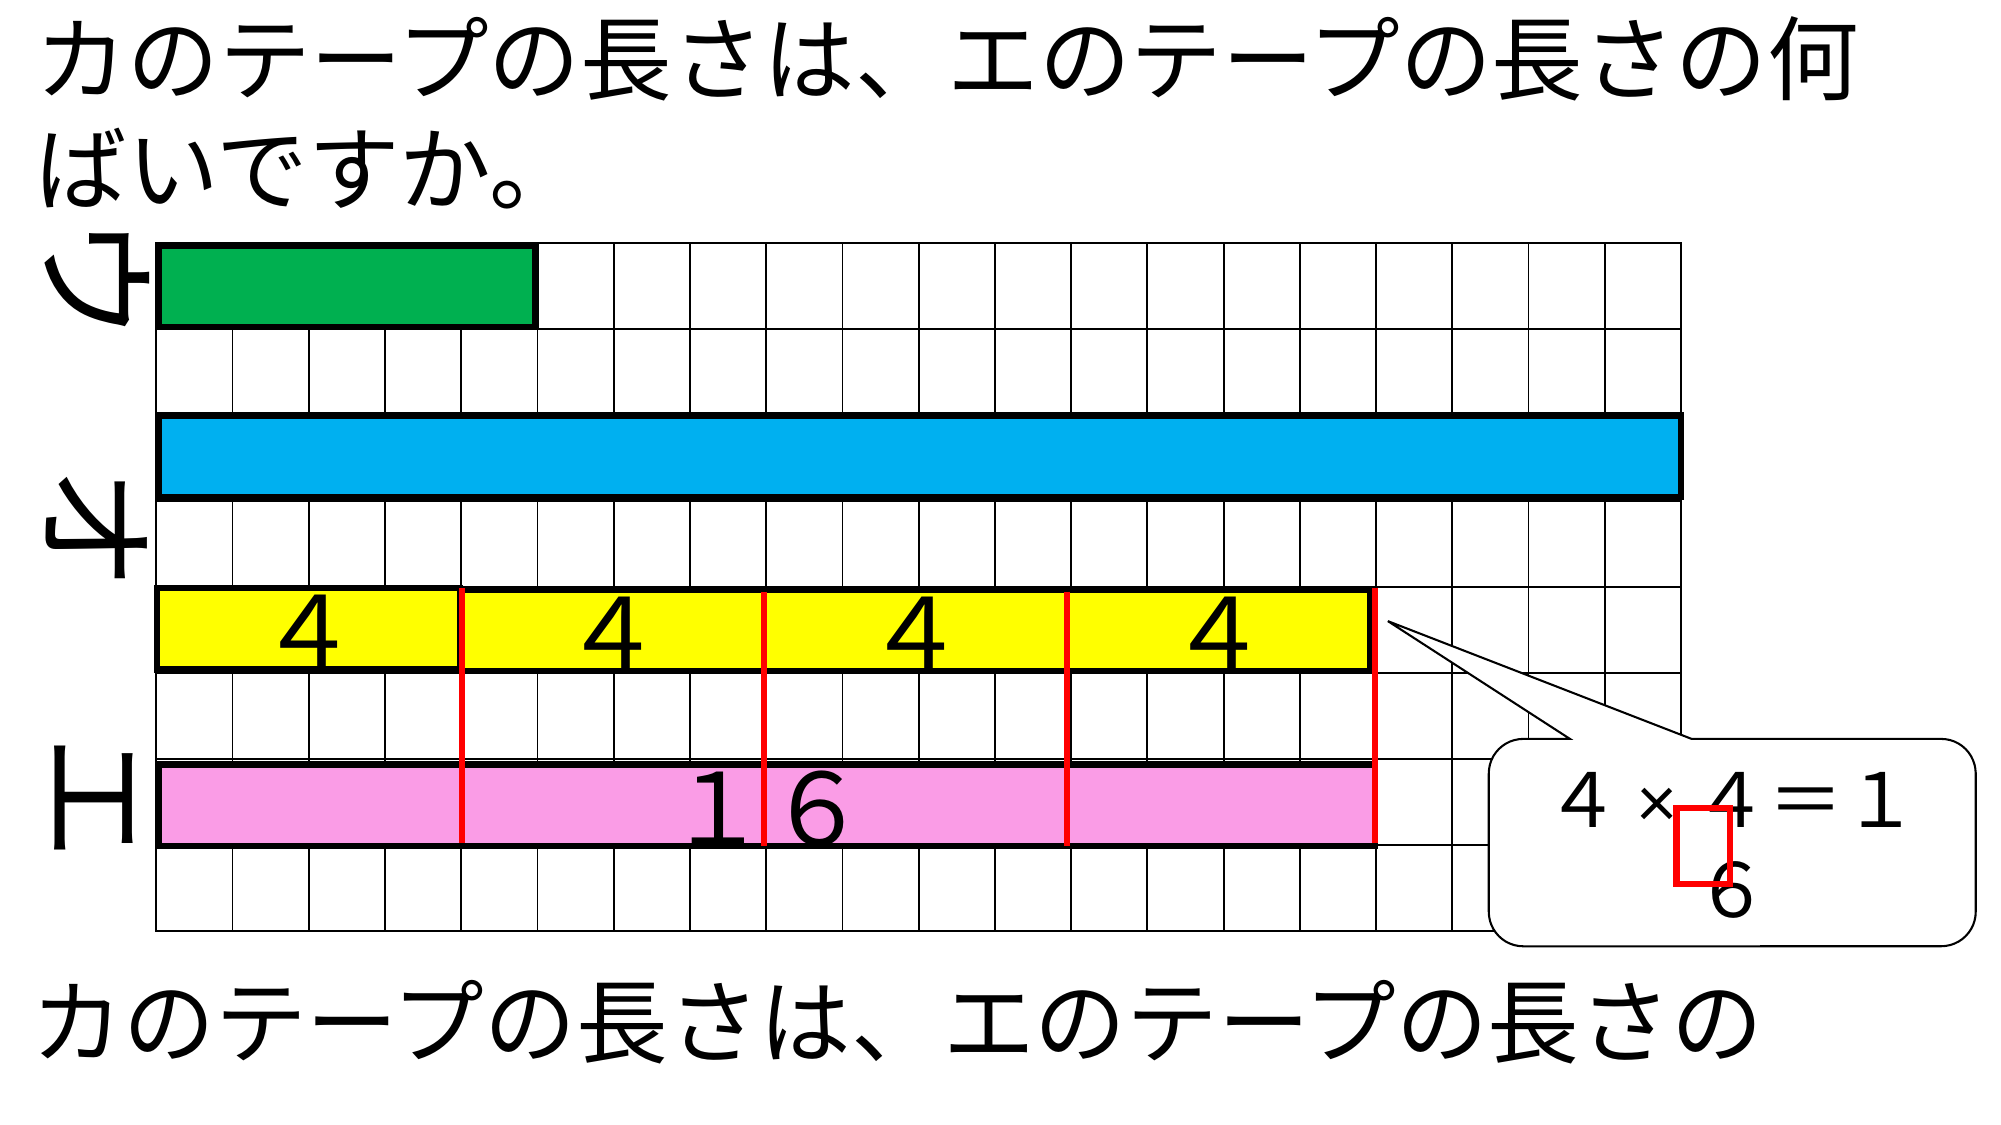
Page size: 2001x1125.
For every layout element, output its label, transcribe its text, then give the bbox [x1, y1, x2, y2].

table_cell [843, 847, 918, 930]
table_cell [691, 847, 765, 930]
table_cell [691, 674, 761, 758]
table_cell [538, 674, 613, 758]
table_cell [538, 502, 613, 586]
table_cell [462, 502, 537, 586]
table_cell [182, 674, 232, 758]
table_cell [538, 330, 613, 414]
table_cell [615, 674, 689, 758]
table_header [1453, 244, 1528, 328]
table_cell [1453, 330, 1528, 414]
table_cell [1301, 674, 1372, 758]
table_cell [386, 330, 460, 414]
table_cell [1453, 502, 1528, 586]
table_cell [462, 847, 537, 930]
table_cell [1072, 674, 1146, 758]
table_cell [1377, 846, 1451, 930]
table_cell [1225, 674, 1299, 758]
text_box カのテープの長さは、エのテープの長さの何ばいですか。 [21, 0, 1948, 229]
table_cell [615, 502, 689, 586]
table_header [996, 244, 1070, 328]
table_cell [386, 847, 460, 930]
table_cell [843, 674, 918, 758]
table_cell [1072, 847, 1146, 930]
table_cell [386, 674, 459, 758]
table_cell [1606, 588, 1680, 672]
table_header [1072, 244, 1146, 328]
table_cell [233, 847, 308, 930]
table_cell [1225, 502, 1299, 586]
table_header [538, 244, 613, 328]
table_header [1377, 244, 1451, 328]
table_header [1606, 244, 1680, 328]
table_cell [182, 847, 232, 930]
table_cell [1301, 330, 1375, 414]
table_cell [767, 847, 842, 930]
table_cell [996, 330, 1070, 414]
text_box ４ [763, 589, 1066, 672]
table_cell [1606, 330, 1680, 414]
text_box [1488, 738, 1976, 947]
table_cell [182, 330, 232, 414]
table_header [615, 244, 689, 328]
table_cell [310, 847, 384, 930]
table_cell [767, 502, 842, 586]
table_cell [615, 847, 689, 930]
text_box １６ [182, 763, 1376, 847]
table_cell [465, 674, 537, 758]
table_cell [996, 847, 1070, 930]
table_cell [233, 502, 308, 586]
table_cell [1148, 674, 1223, 758]
table_cell [996, 502, 1070, 586]
table_cell [996, 674, 1064, 758]
table_header [1529, 244, 1604, 328]
table_header [691, 244, 765, 328]
table_cell [386, 502, 460, 586]
table_cell [1301, 847, 1375, 930]
table_cell [1453, 760, 1488, 844]
table_cell [462, 330, 537, 414]
text_box ４ [1066, 589, 1372, 672]
text_box [182, 415, 1682, 498]
table_cell [920, 502, 994, 586]
table_cell [1301, 502, 1375, 586]
table_header [920, 244, 994, 328]
table_cell [1148, 502, 1223, 586]
table_cell [615, 330, 689, 414]
table_cell [1148, 330, 1223, 414]
table_cell [310, 502, 384, 586]
table_cell [1225, 330, 1299, 414]
table_cell [233, 330, 308, 414]
table_cell [310, 674, 384, 758]
table_header [1301, 244, 1375, 328]
table_cell [1148, 847, 1223, 930]
text_box カのテープの長さは、エのテープの長さの [16, 957, 1944, 1083]
table_cell [1530, 674, 1604, 703]
table_cell [920, 674, 994, 758]
table_header [1148, 244, 1223, 328]
table_cell [182, 502, 232, 586]
table_cell [1529, 330, 1604, 414]
table_cell [767, 674, 842, 758]
table_cell [1529, 715, 1563, 737]
text_box ４ [465, 589, 763, 672]
table_cell [1072, 330, 1146, 414]
table_cell [691, 330, 765, 414]
table_cell [310, 330, 384, 414]
table_cell [920, 330, 994, 414]
table_cell [843, 330, 918, 414]
table_cell [1529, 502, 1604, 586]
table_cell [1225, 847, 1299, 930]
table_header [1225, 244, 1299, 328]
text_box ウ オ エ カ [0, 201, 182, 988]
text_box [158, 245, 536, 328]
table_cell [1378, 674, 1451, 758]
text_box ４ [182, 587, 461, 671]
table_cell [1453, 674, 1528, 758]
table_cell [1606, 674, 1680, 732]
table_cell [843, 502, 918, 586]
table_cell [1529, 588, 1604, 672]
table_cell [1606, 502, 1680, 586]
table_cell [1072, 502, 1146, 586]
table_header [767, 244, 842, 328]
table_cell [1378, 588, 1451, 672]
table_cell [1377, 330, 1451, 414]
table_cell [691, 502, 765, 586]
table_cell [1453, 588, 1528, 672]
table_cell [1377, 502, 1451, 586]
table_header [843, 244, 918, 328]
table_cell [538, 847, 613, 930]
table_cell [1453, 846, 1488, 930]
table_cell [233, 674, 308, 758]
table_cell [1377, 760, 1451, 844]
table_cell [767, 330, 842, 414]
table_cell [920, 847, 994, 930]
